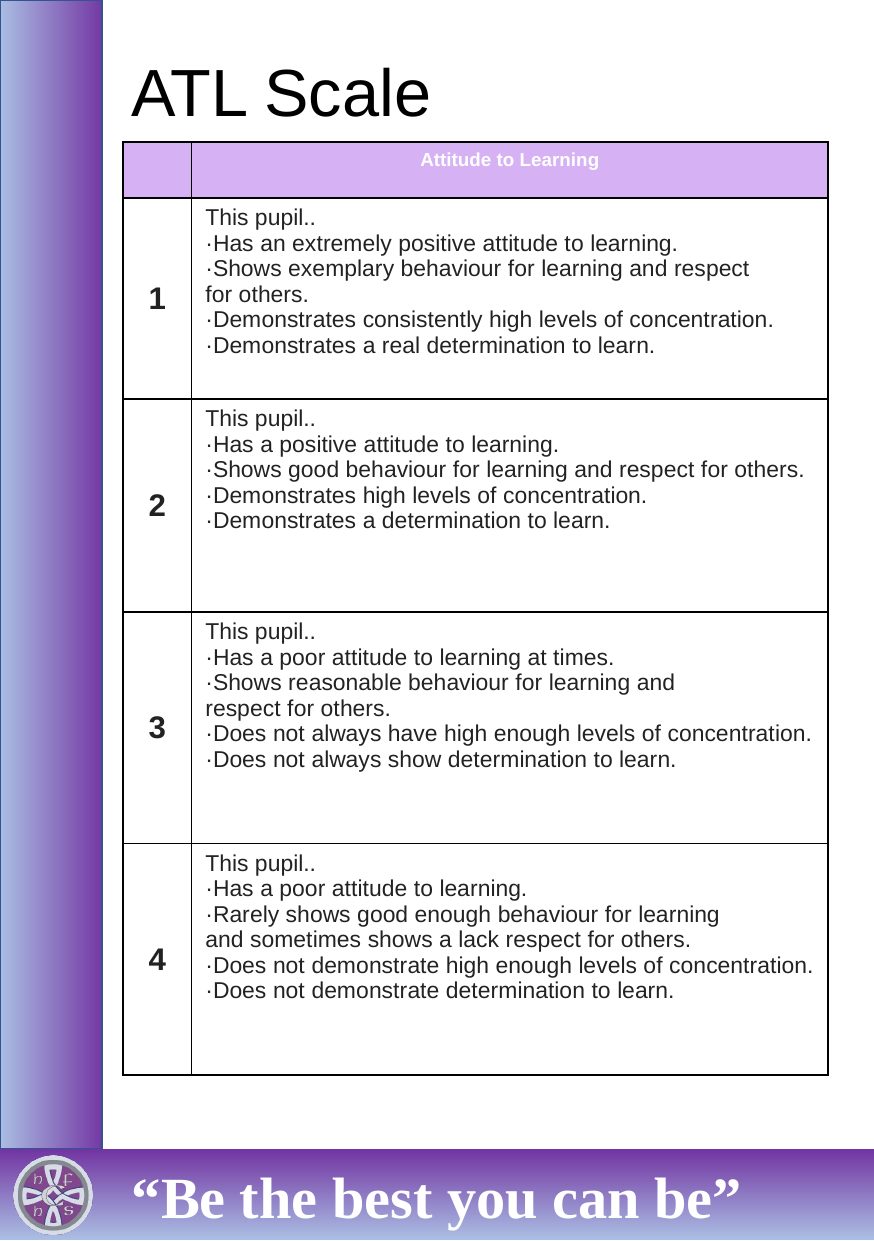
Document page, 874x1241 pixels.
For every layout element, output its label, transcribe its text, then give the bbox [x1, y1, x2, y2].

picture [13, 1155, 93, 1235]
title ATL Scale [123, 30, 862, 161]
table_cell This pupil..​ ·Has a poor attitude to learning at times. ​ ·Shows reasonable behaviour for learning and respect for others. ​ ·Does not always have high enough levels of concentration.​ ·Does not always show determination to learn. ​ ​ [192, 613, 827, 843]
table_cell This pupil..​ ·Has an extremely positive attitude to learning. ​ ·Shows exemplary behaviour for learning and respect for others. ​ ·Demonstrates consistently high levels of concentration.​ ·Demonstrates a real determination to learn. ​ [192, 199, 827, 398]
table_header Attitude to Learning​ [192, 143, 827, 197]
table_cell 2​ [124, 400, 191, 611]
table_cell This pupil..​ ·Has a poor attitude to learning. ​ ·Rarely shows good enough behaviour for learning and sometimes shows a lack respect for others. ​ ·Does not demonstrate high enough levels of concentration.​ ·Does not demonstrate determination to learn. ​ ​ [192, 844, 827, 1074]
table_cell 3​ [124, 613, 191, 843]
table_cell This pupil..​ ·Has a positive attitude to learning. ​ ·Shows good behaviour for learning and respect for others. ​ ·Demonstrates high levels of concentration.​ ·Demonstrates a determination to learn. ​ ​ [192, 400, 827, 611]
table_cell 4​ [124, 844, 191, 1074]
table_cell 1​ [124, 199, 191, 398]
table_header ​ [124, 143, 191, 197]
